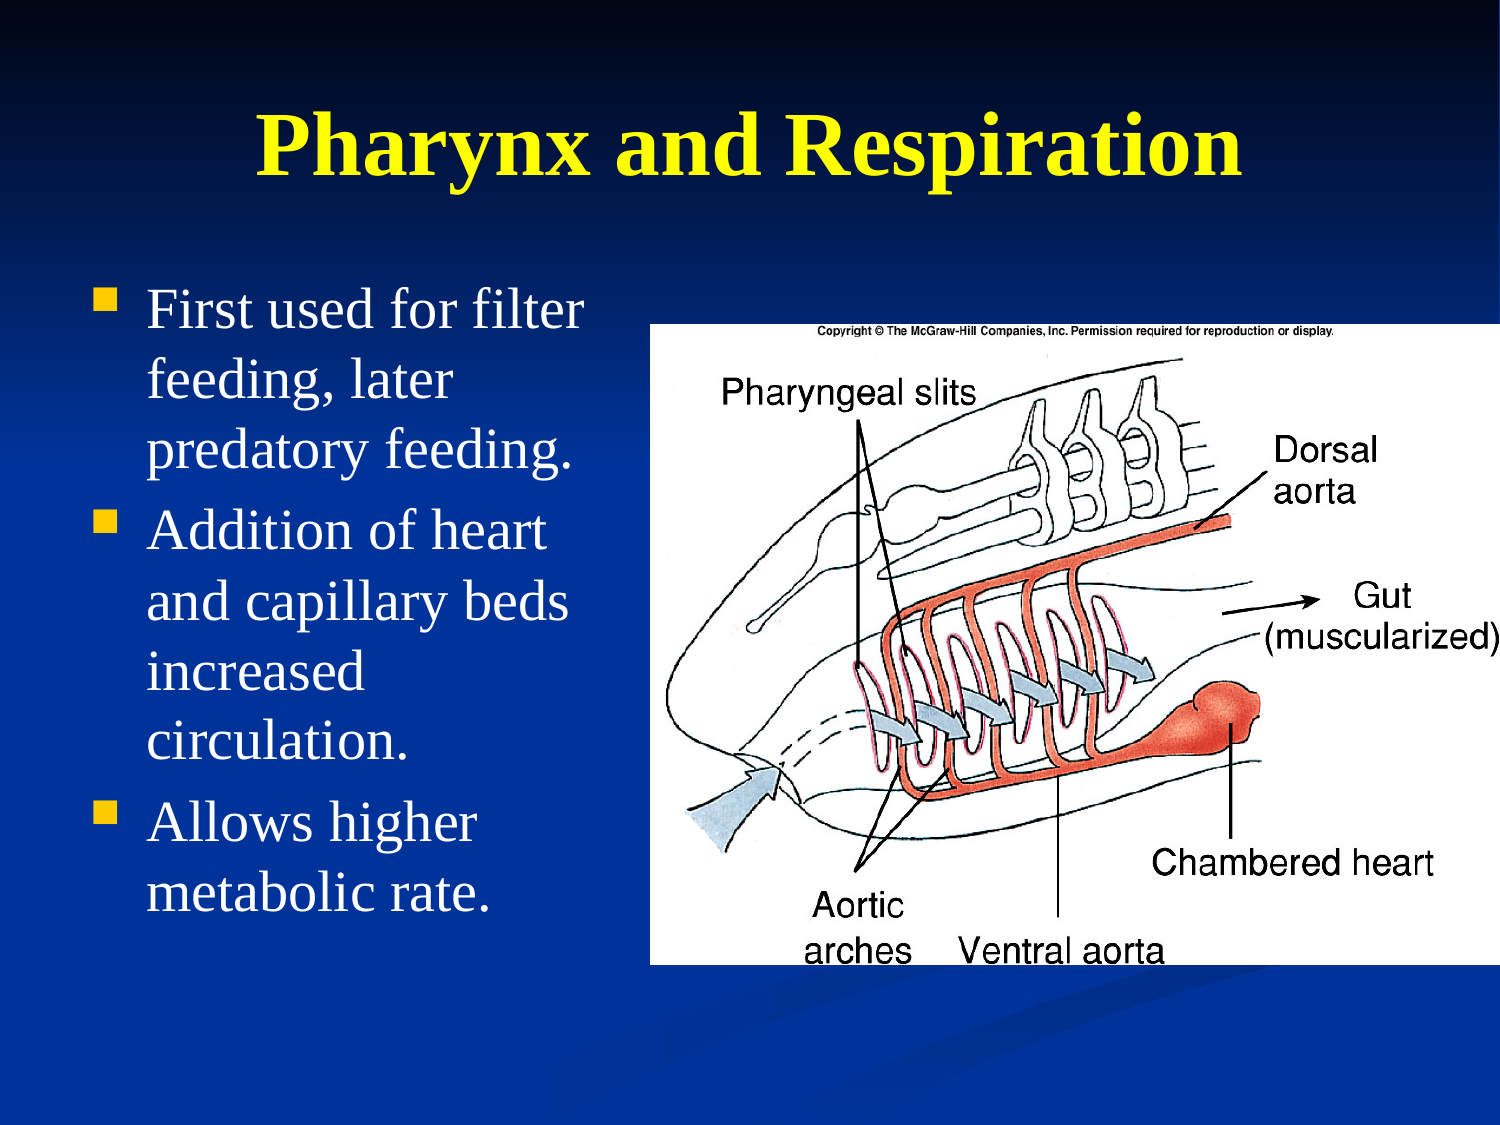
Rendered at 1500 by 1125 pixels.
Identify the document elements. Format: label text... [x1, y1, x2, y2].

title Pharynx and Respiration [74, 44, 1426, 233]
picture [649, 324, 1500, 965]
list First used for filter feeding, later predatory feeding. Addition of heart and capillary beds increased circulation. Allows higher metabolic rate. [74, 262, 651, 1006]
